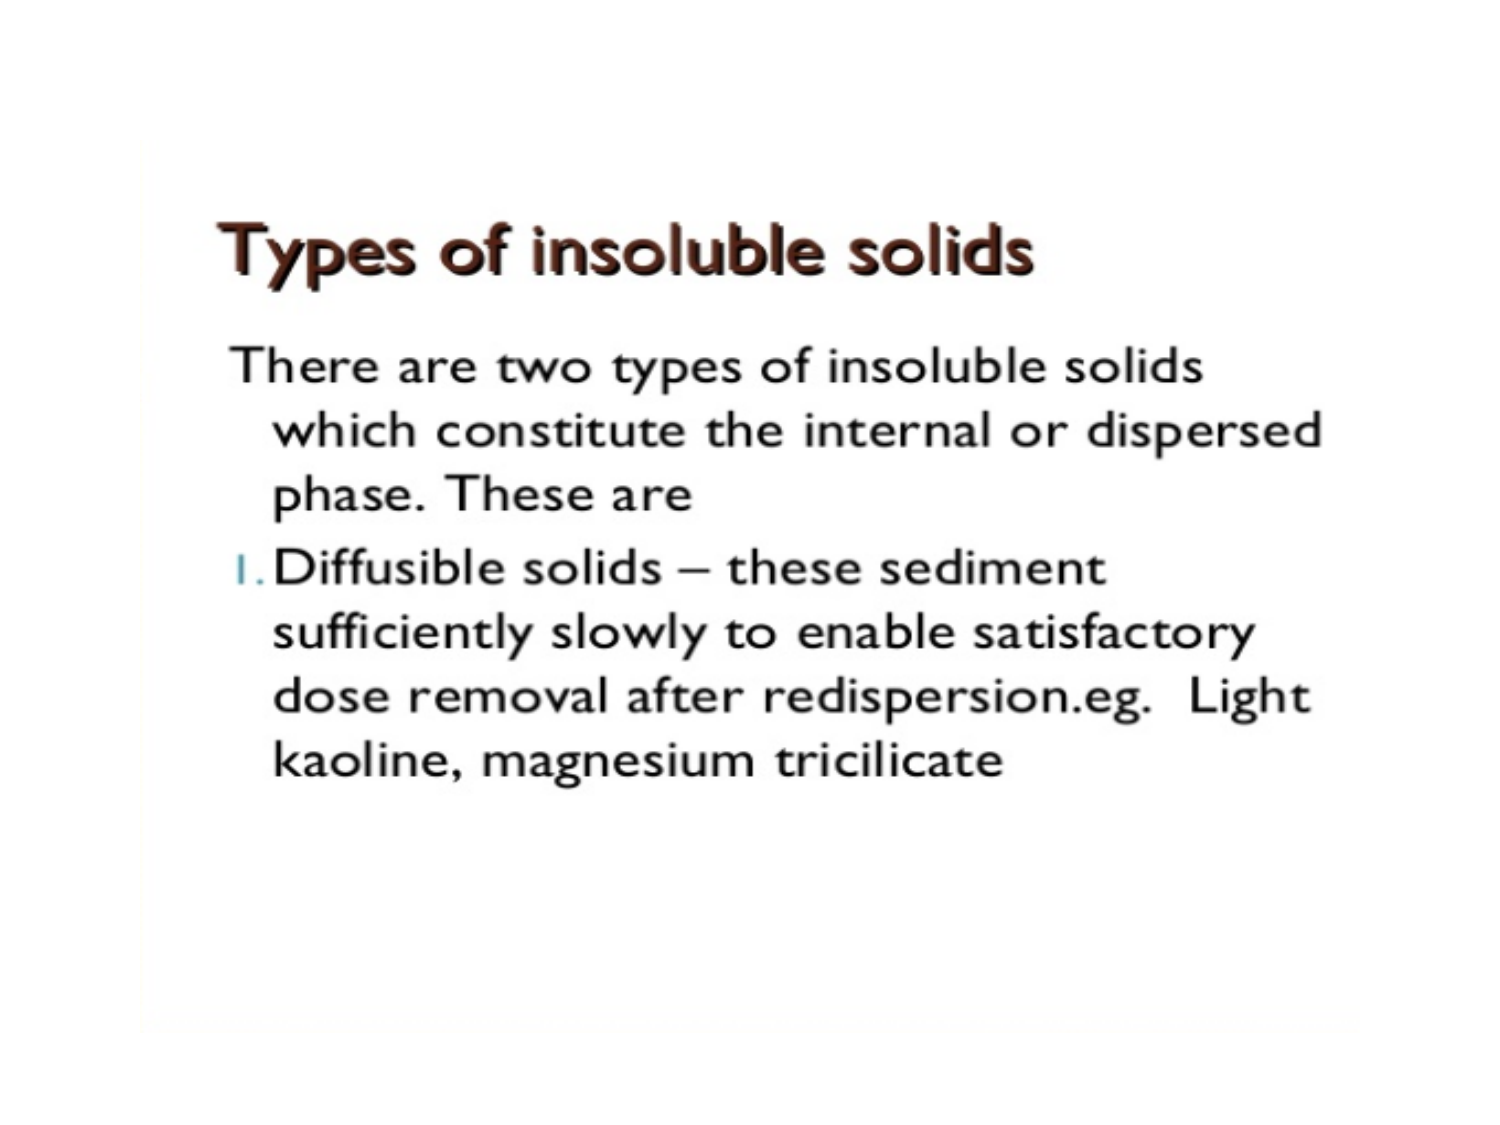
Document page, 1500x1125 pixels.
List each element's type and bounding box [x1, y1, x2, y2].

picture [140, 140, 1360, 1033]
